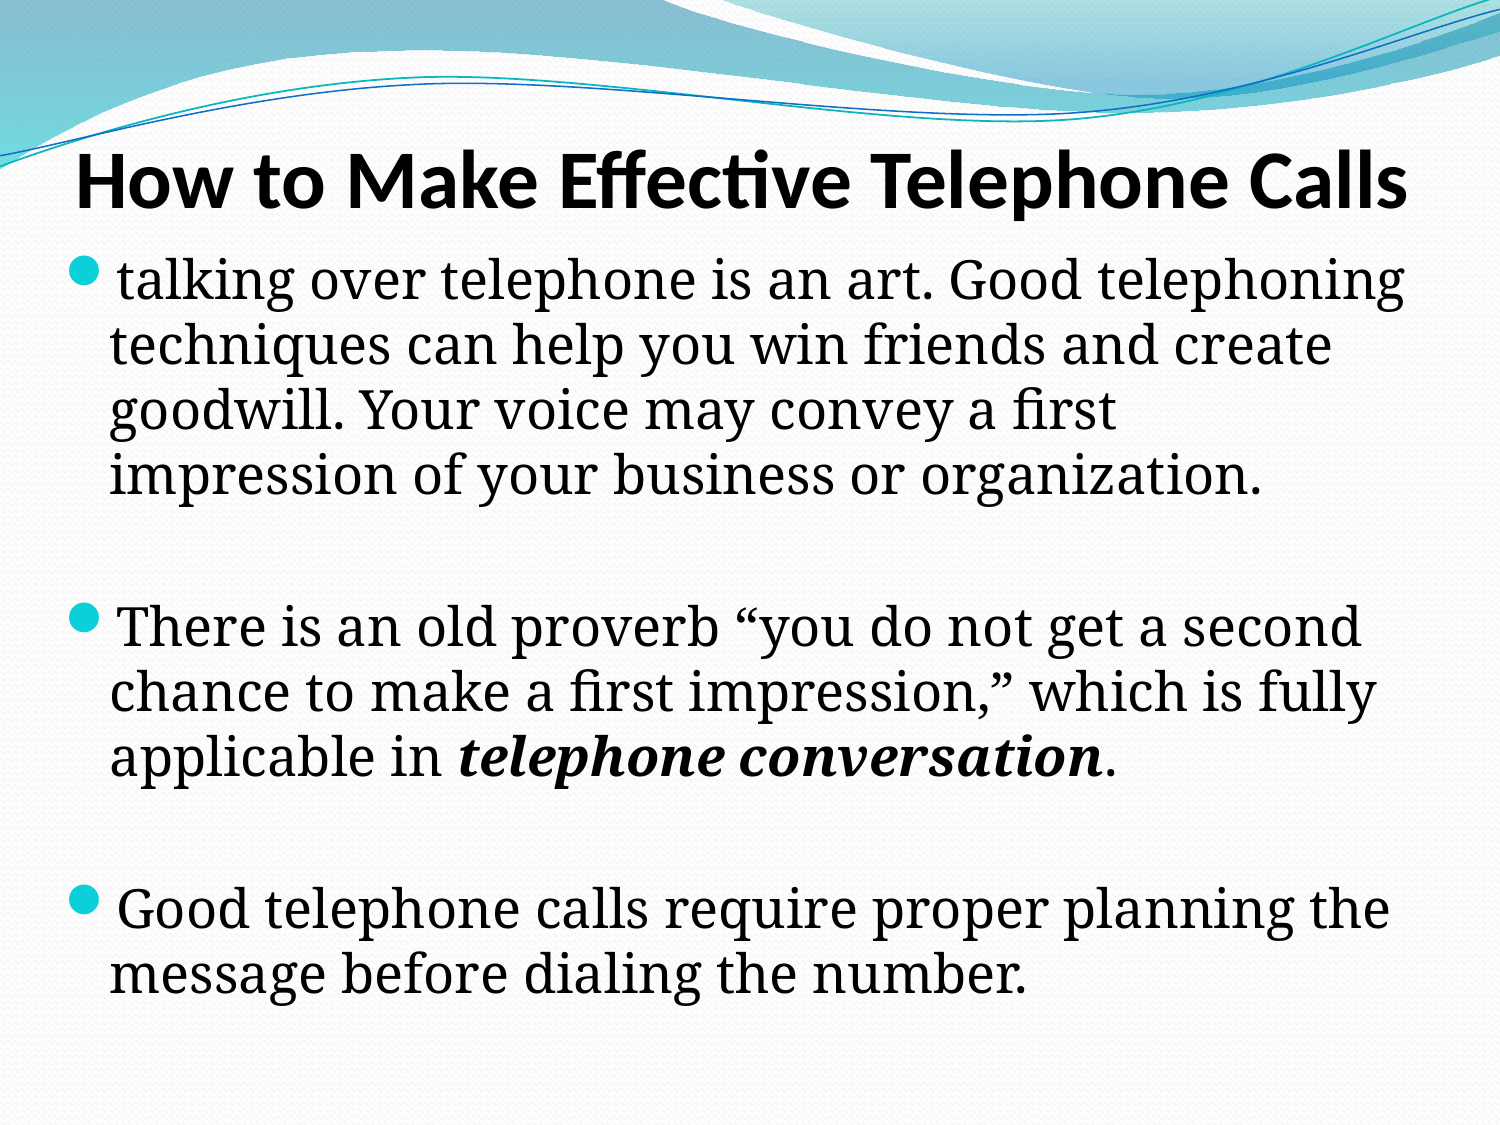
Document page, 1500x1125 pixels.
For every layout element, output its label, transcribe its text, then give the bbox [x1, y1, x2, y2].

title How to Make Effective Telephone Calls [75, 115, 1425, 225]
list talking over telephone is an art. Good telephoning techniques can help you win friends and create goodwill. Your voice may convey a first impression of your business or organization. There is an old proverb “you do not get a second chance to make a first impression,” which is fully applicable in telephone conversation. Good telephone calls require proper planning the message before dialing the number. [50, 237, 1425, 1038]
